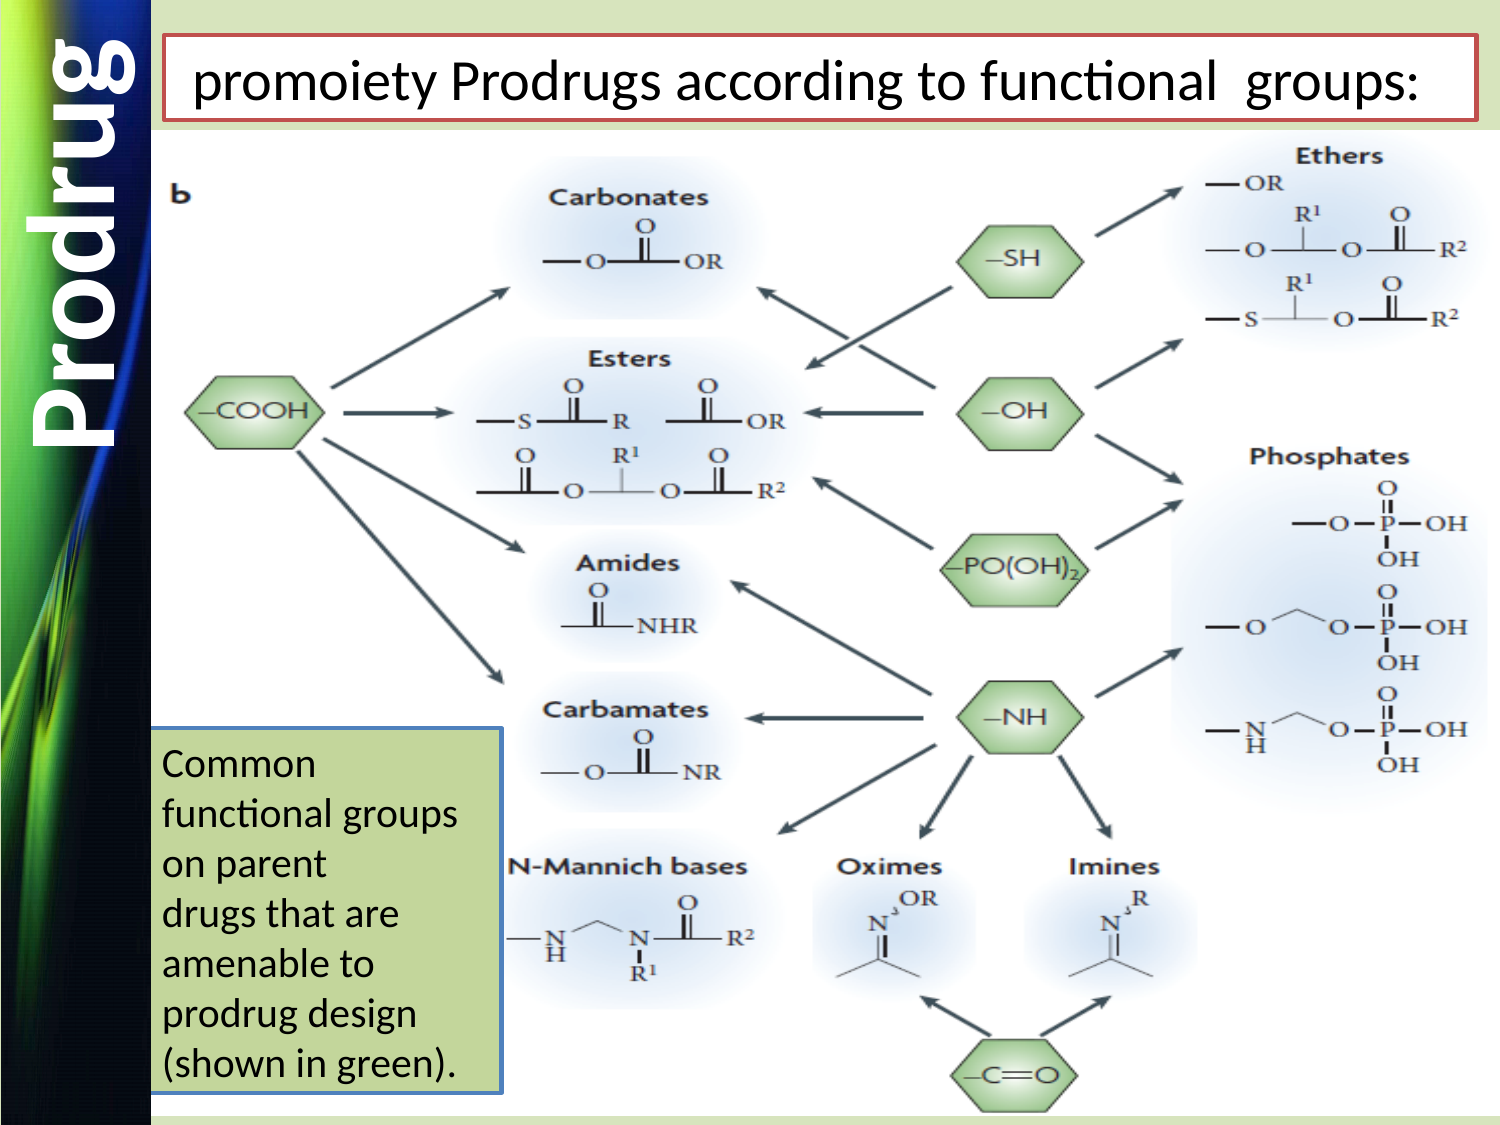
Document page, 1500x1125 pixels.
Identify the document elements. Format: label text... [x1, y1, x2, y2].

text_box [0, 0, 151, 1125]
text_box promoiety Prodrugs according to functional groups: [162, 33, 1479, 122]
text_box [155, 130, 1500, 1117]
